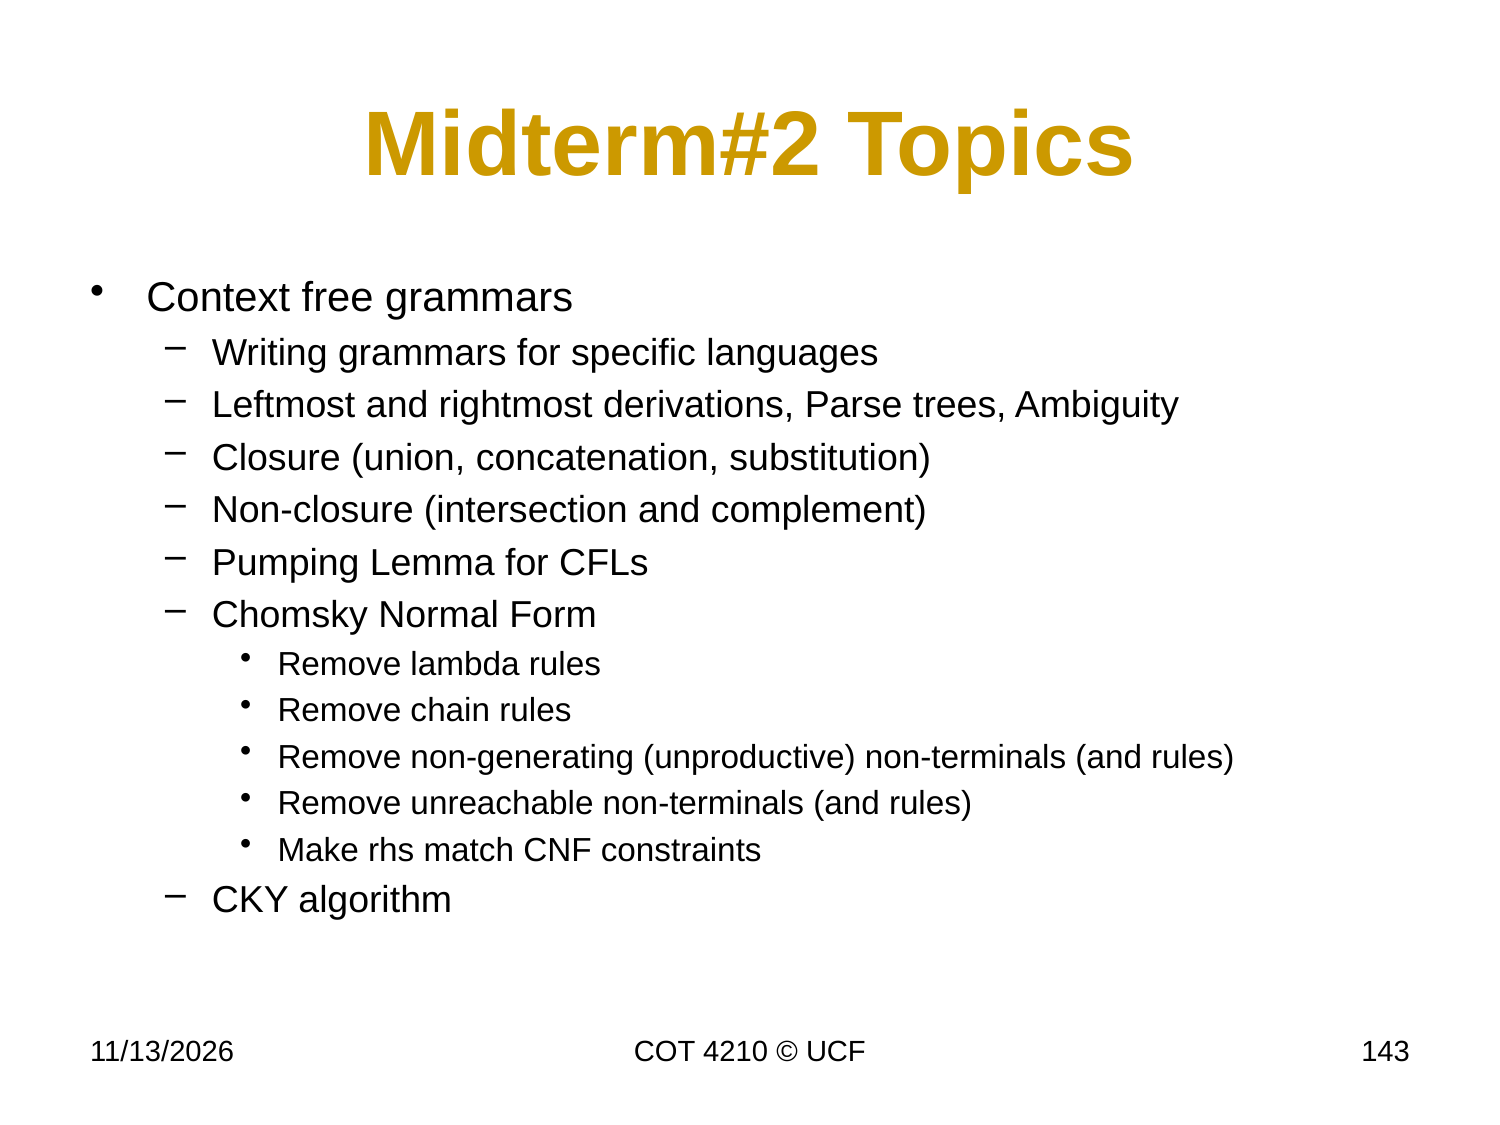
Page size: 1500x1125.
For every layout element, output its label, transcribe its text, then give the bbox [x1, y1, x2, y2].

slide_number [74, 1024, 426, 1103]
footer COT 4210 © UCF [512, 1024, 988, 1103]
title Midterm#2 Topics [75, 45, 1425, 233]
list Context free grammars Writing grammars for specific languages Leftmost and rightmost derivations, Parse trees, Ambiguity Closure (union, concatenation, substitution) Non-closure (intersection and complement) Pumping Lemma for CFLs Chomsky Normal Form Remove lambda rules Remove chain rules Remove non-generating (unproductive) non-terminals (and rules) Remove unreachable non-terminals (and rules) Make rhs match CNF constraints CKY algorithm [75, 262, 1425, 1005]
slide_number 143 [1074, 1024, 1426, 1103]
